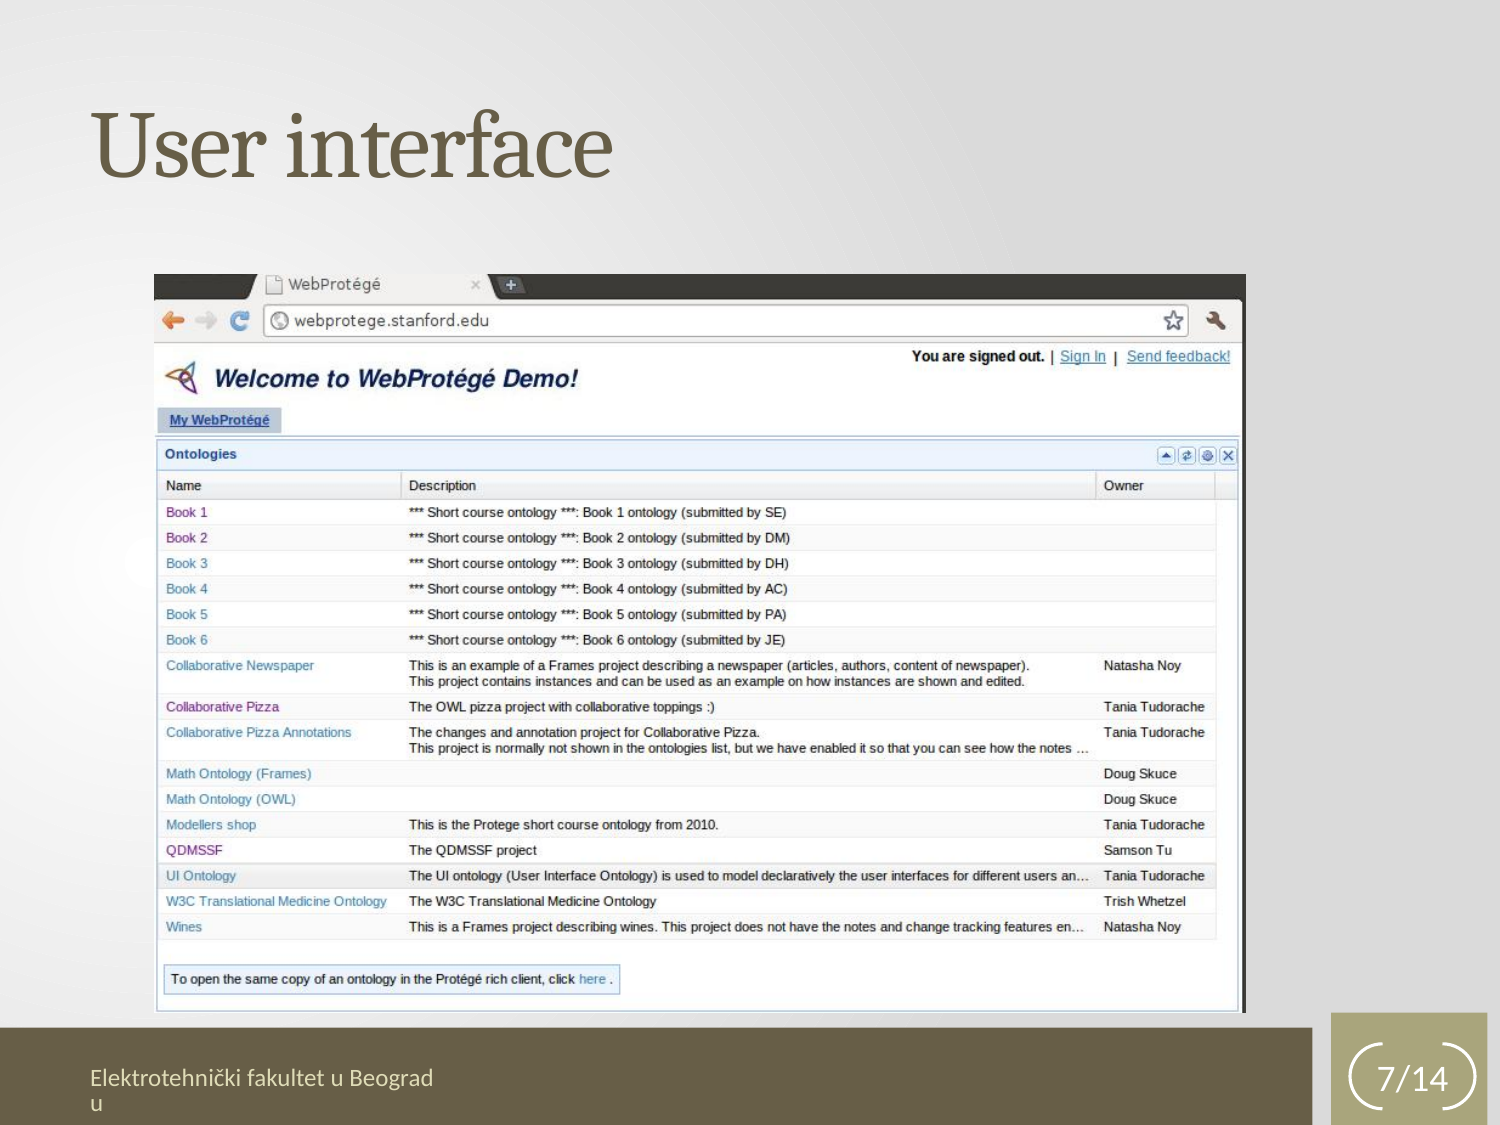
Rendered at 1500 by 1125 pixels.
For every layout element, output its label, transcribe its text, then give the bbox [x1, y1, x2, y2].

slide_number 7/14 [1348, 1042, 1477, 1111]
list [154, 274, 1246, 1013]
title User interface [75, 45, 1325, 233]
footer Elektrotehnički fakultet u Beogradu [75, 1046, 463, 1107]
